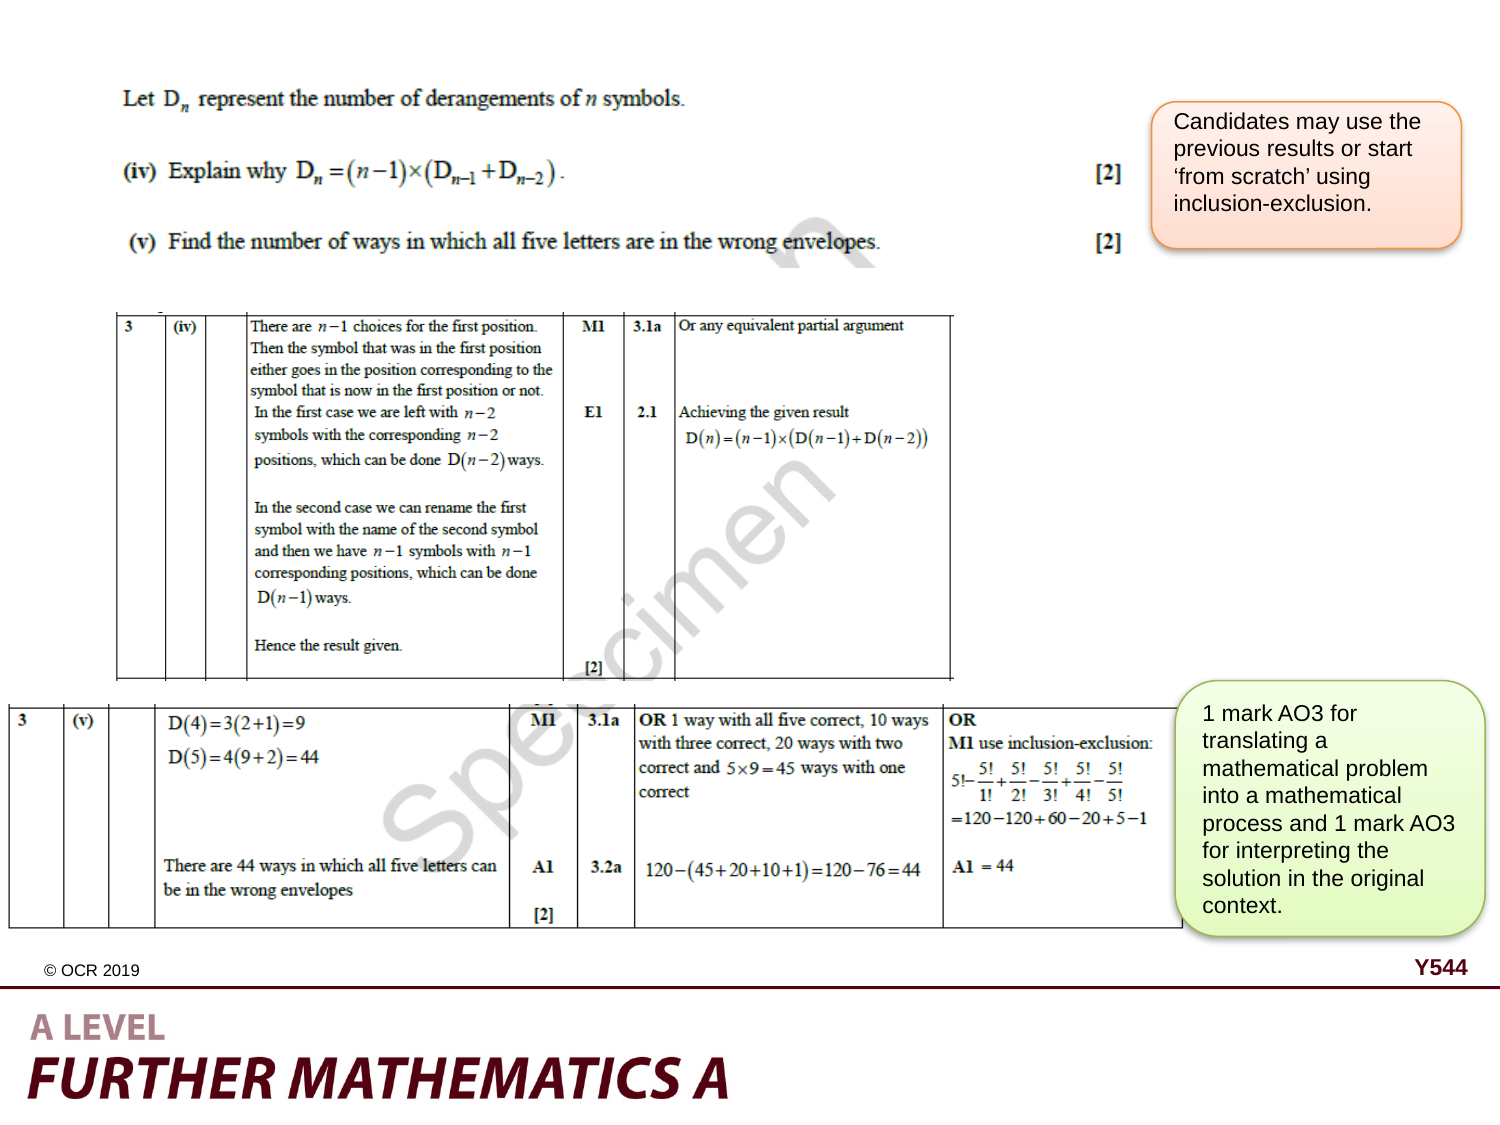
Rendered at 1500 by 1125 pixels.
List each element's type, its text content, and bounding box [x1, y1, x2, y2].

picture [111, 80, 1133, 268]
picture [5, 703, 1188, 932]
picture [112, 312, 955, 681]
text_box Candidates may use the previous results or start ‘from scratch’ using inclusion-exclusion. [1150, 101, 1463, 250]
picture [0, 986, 1500, 1123]
text_box 1 mark AO3 for translating a mathematical problem into a mathematical process and 1 mark AO3 for interpreting the solution in the original context. [1180, 679, 1486, 938]
